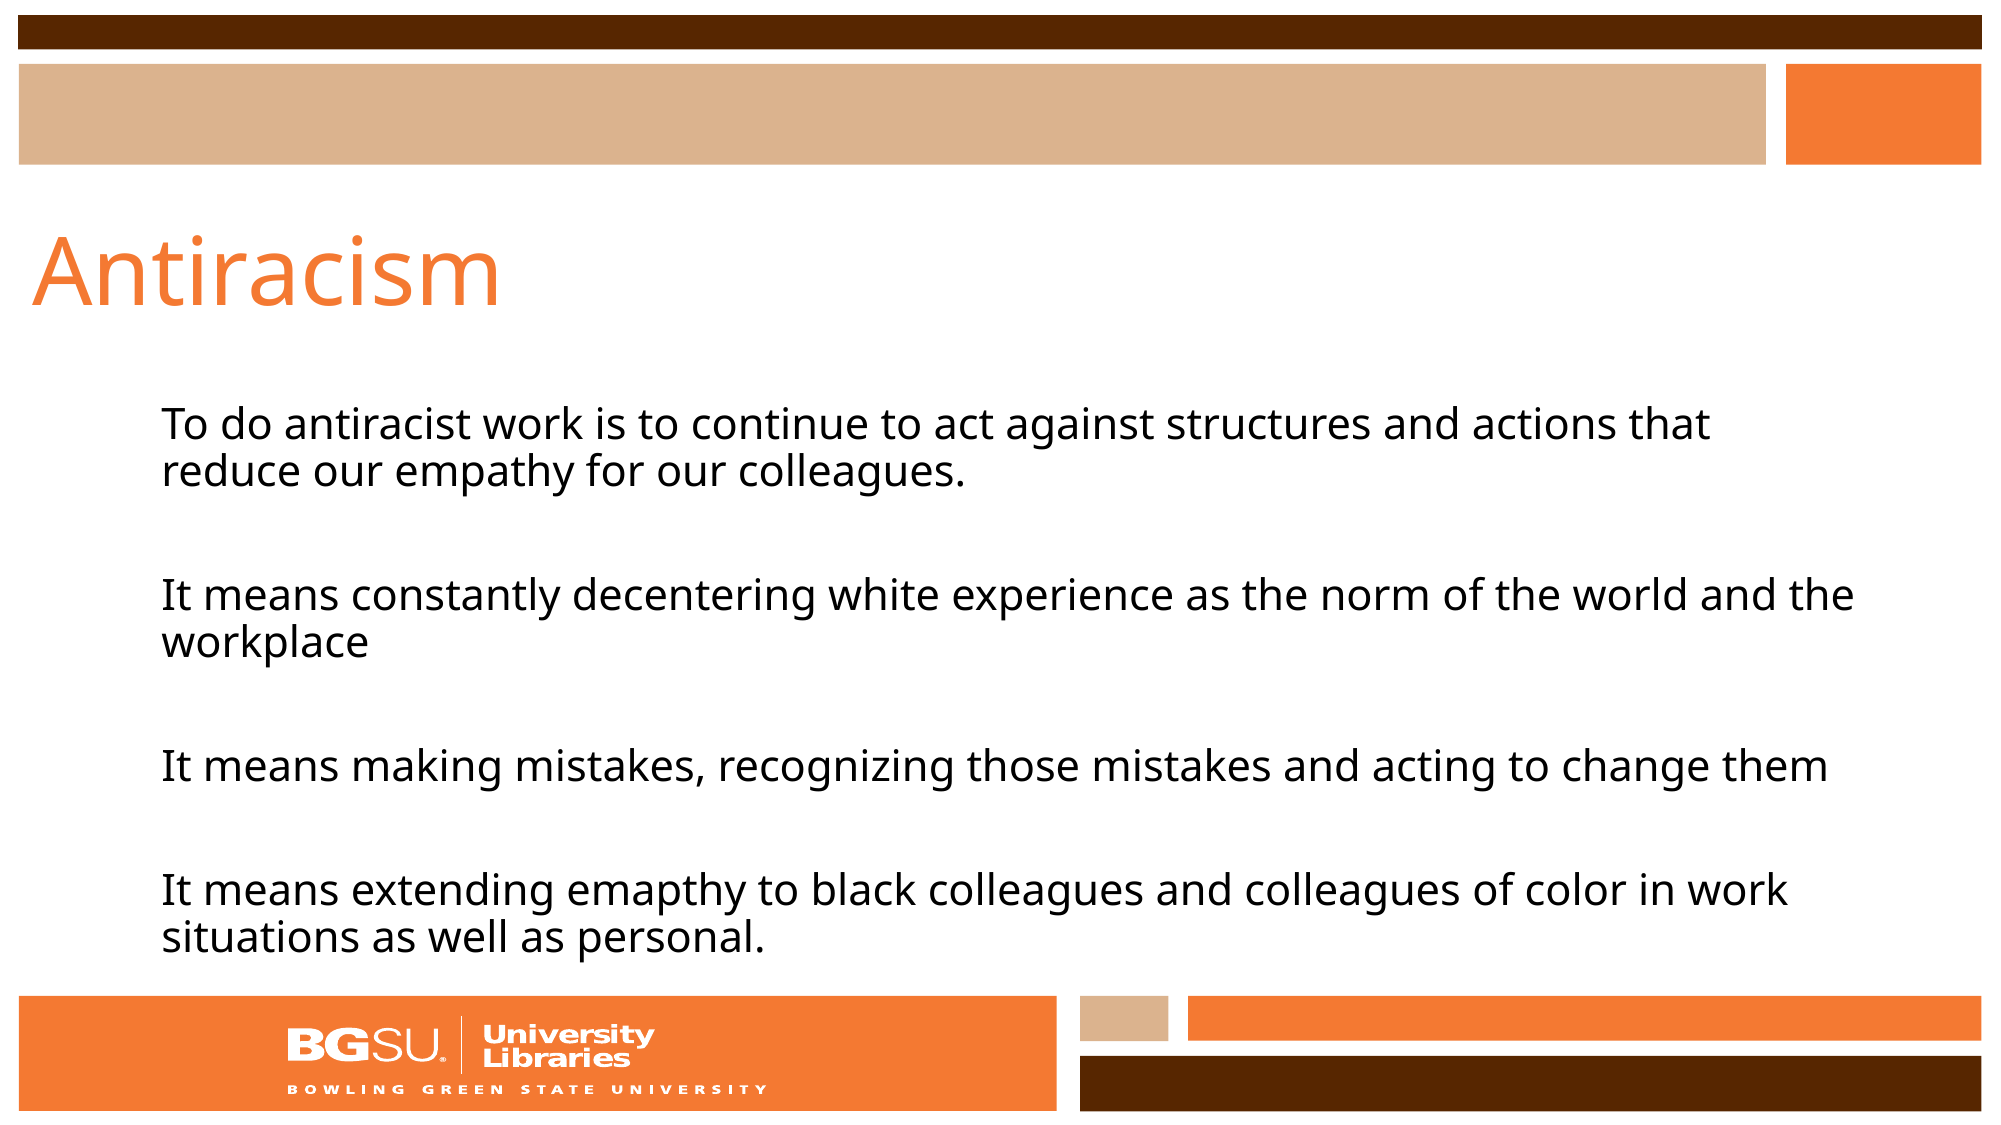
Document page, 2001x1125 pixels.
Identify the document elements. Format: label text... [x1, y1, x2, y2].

list To do antiracist work is to continue to act against structures and actions that reduce our empathy for our colleagues. It means constantly decentering white experience as the norm of the world and the workplace It means making mistakes, recognizing those mistakes and acting to change them It means extending emapthy to black colleagues and colleagues of color in work situations as well as personal. [146, 394, 1876, 973]
title Antiracism [17, 175, 1876, 349]
